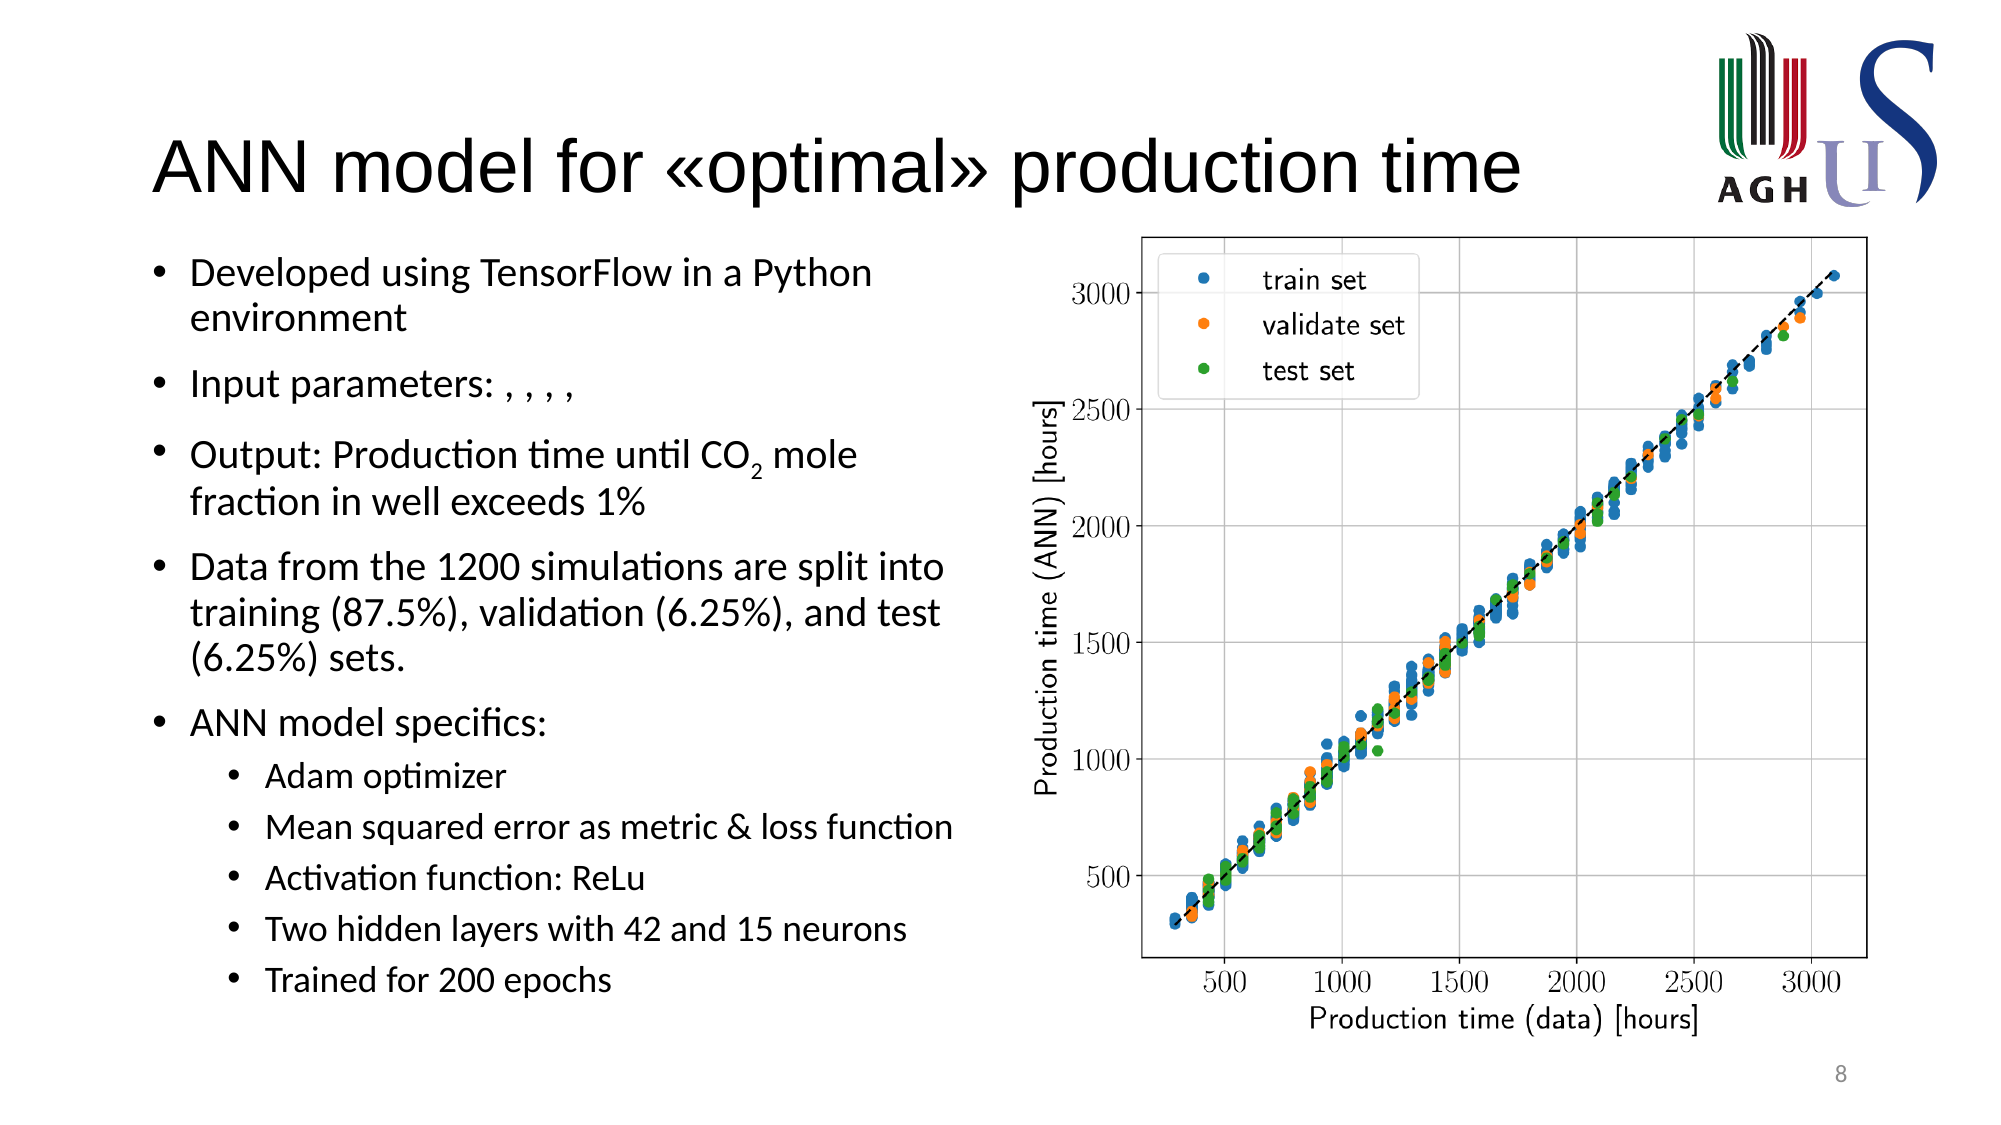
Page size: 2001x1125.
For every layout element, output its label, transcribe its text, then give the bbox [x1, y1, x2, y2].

picture [1009, 37, 1940, 1043]
slide_number 8 [1412, 1043, 1863, 1103]
title ANN model for «optimal» production time [137, 59, 1863, 278]
picture [1717, 32, 1807, 59]
